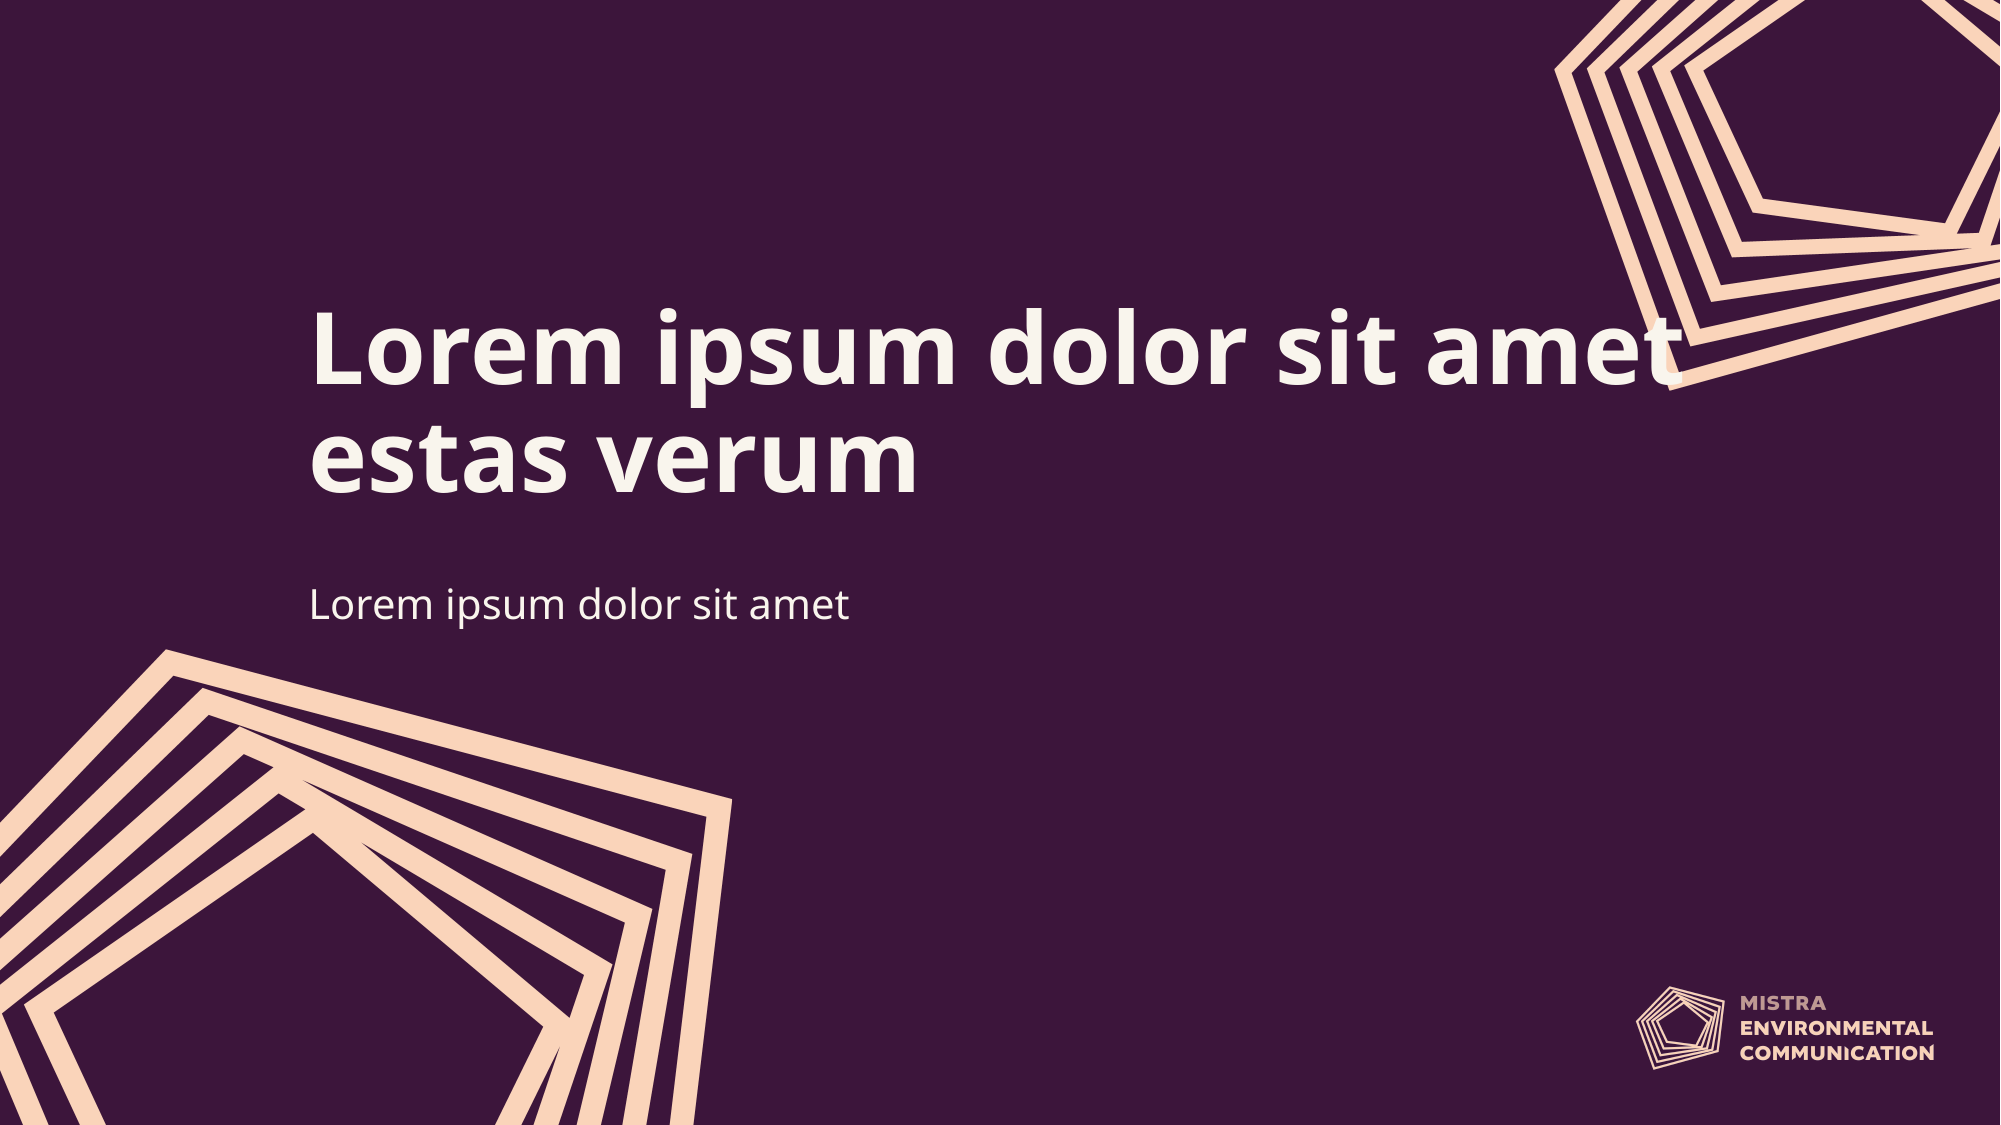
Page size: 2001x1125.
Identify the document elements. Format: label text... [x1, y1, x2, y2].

picture [0, 0, 2000, 1125]
title Lorem ipsum dolor sit amet estas verum [293, 186, 1707, 522]
list Lorem ipsum dolor sit amet [293, 576, 1707, 719]
